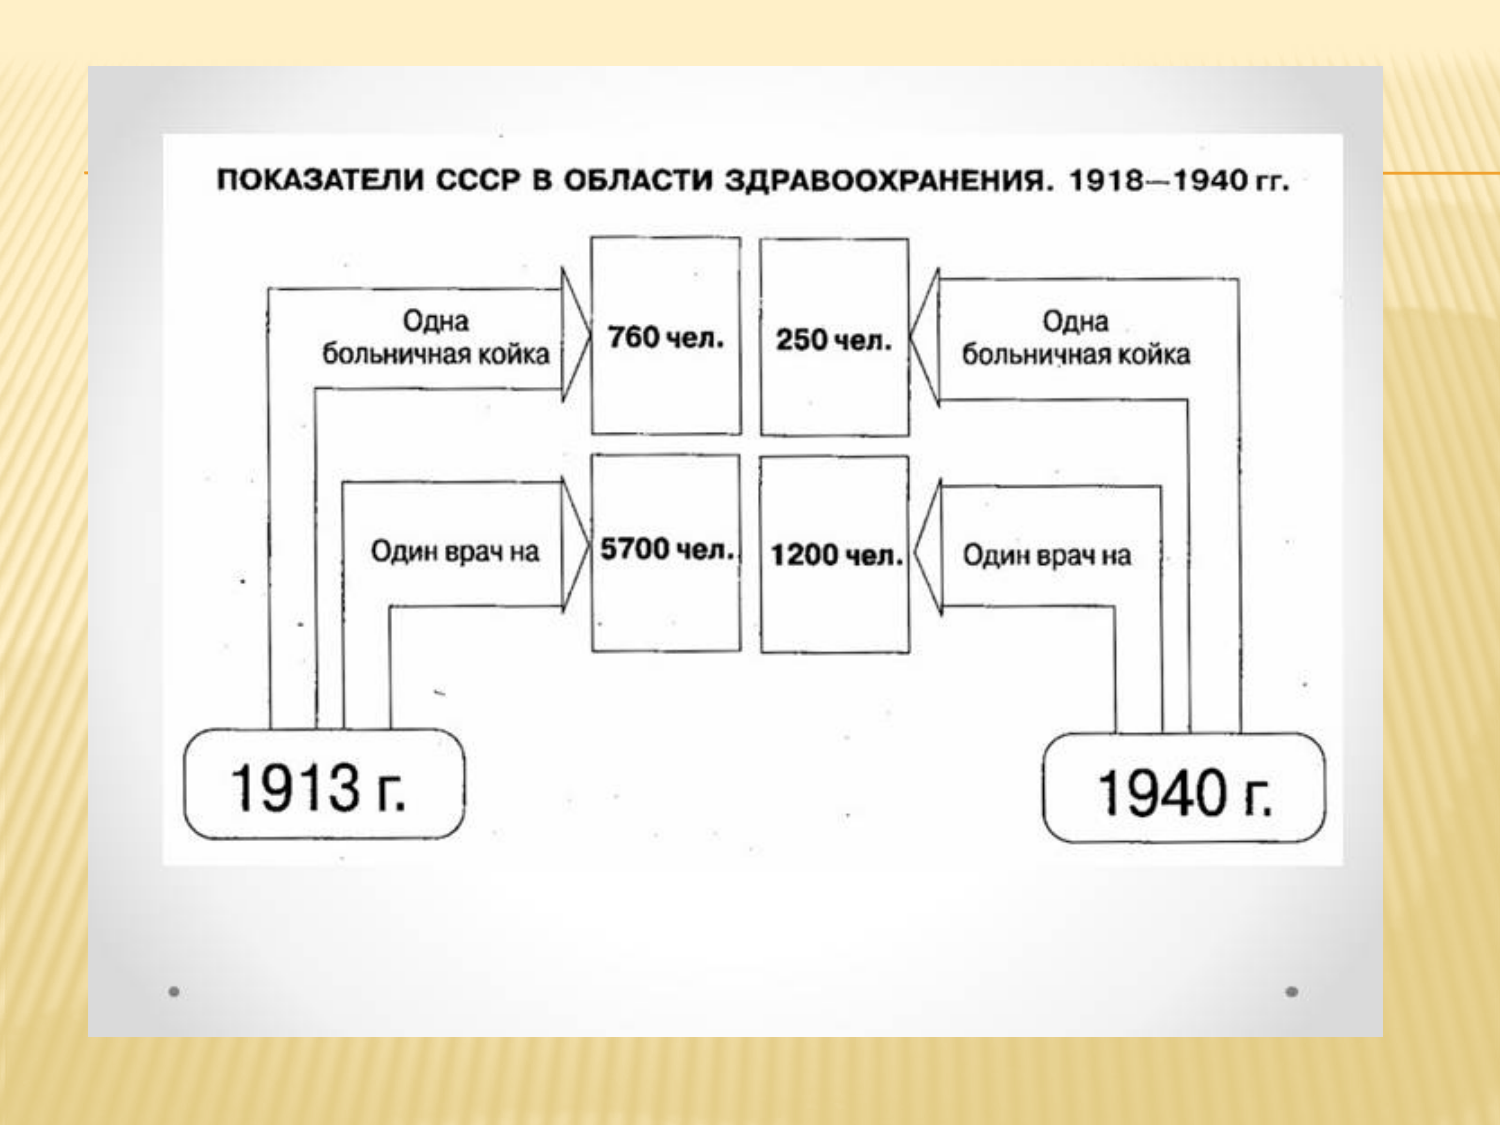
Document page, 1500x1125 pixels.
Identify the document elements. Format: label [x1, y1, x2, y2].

list [88, 66, 1383, 1037]
